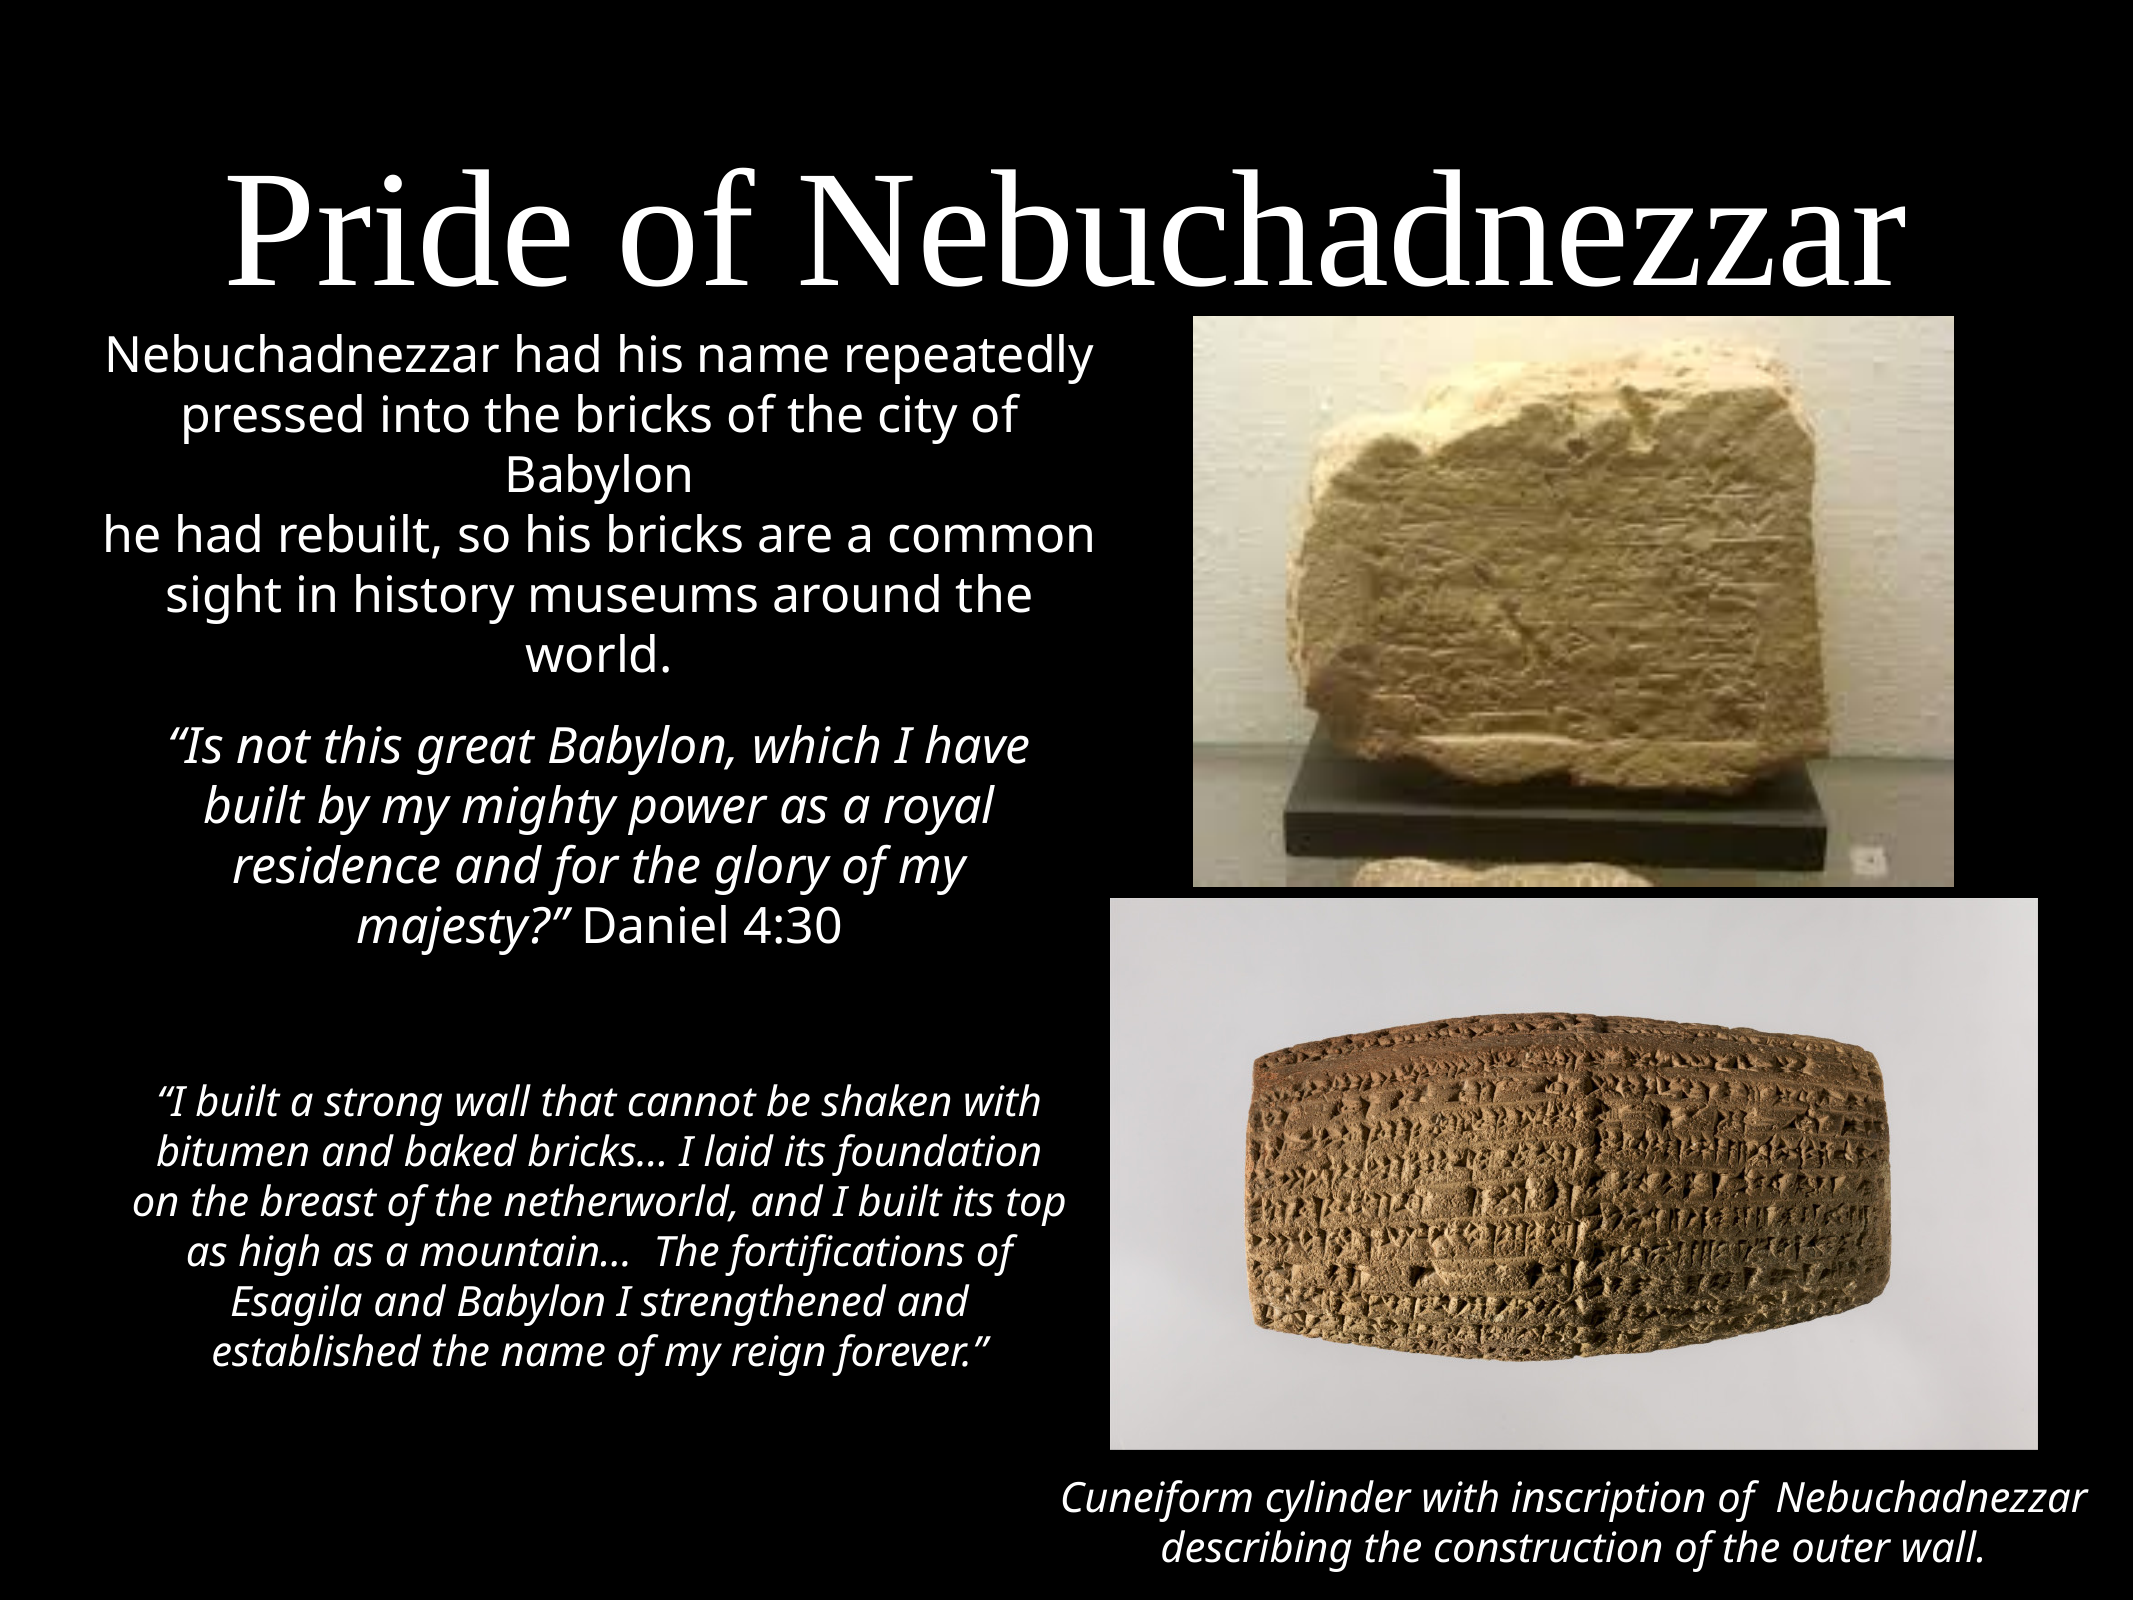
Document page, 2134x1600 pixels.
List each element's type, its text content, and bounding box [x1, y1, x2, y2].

picture [1193, 316, 1955, 887]
picture [1110, 898, 2038, 1451]
text_box “Is not this great Babylon, which I have built by my mighty power as a royal residence and for the glory of my majesty?” Daniel 4:30 [142, 705, 1057, 962]
text_box “I built a strong wall that cannot be shaken with bitumen and baked bricks… I laid its foundation on the breast of the netherworld, and I built its top as high as a mountain… The fortifications of Esagila and Babylon I strengthened and established the name of my reign forever.” [120, 1066, 1079, 1383]
text_box Nebuchadnezzar had his name repeatedly pressed into the bricks of the city of Babylon he had rebuilt, so his bricks are a common sight in history museums around the world. [80, 314, 1119, 692]
text_box Cuneiform cylinder with inscription of Nebuchadnezzar describing the construction of the outer wall. [1000, 1461, 2134, 1579]
title Pride of Nebuchadnezzar [155, 41, 1978, 397]
